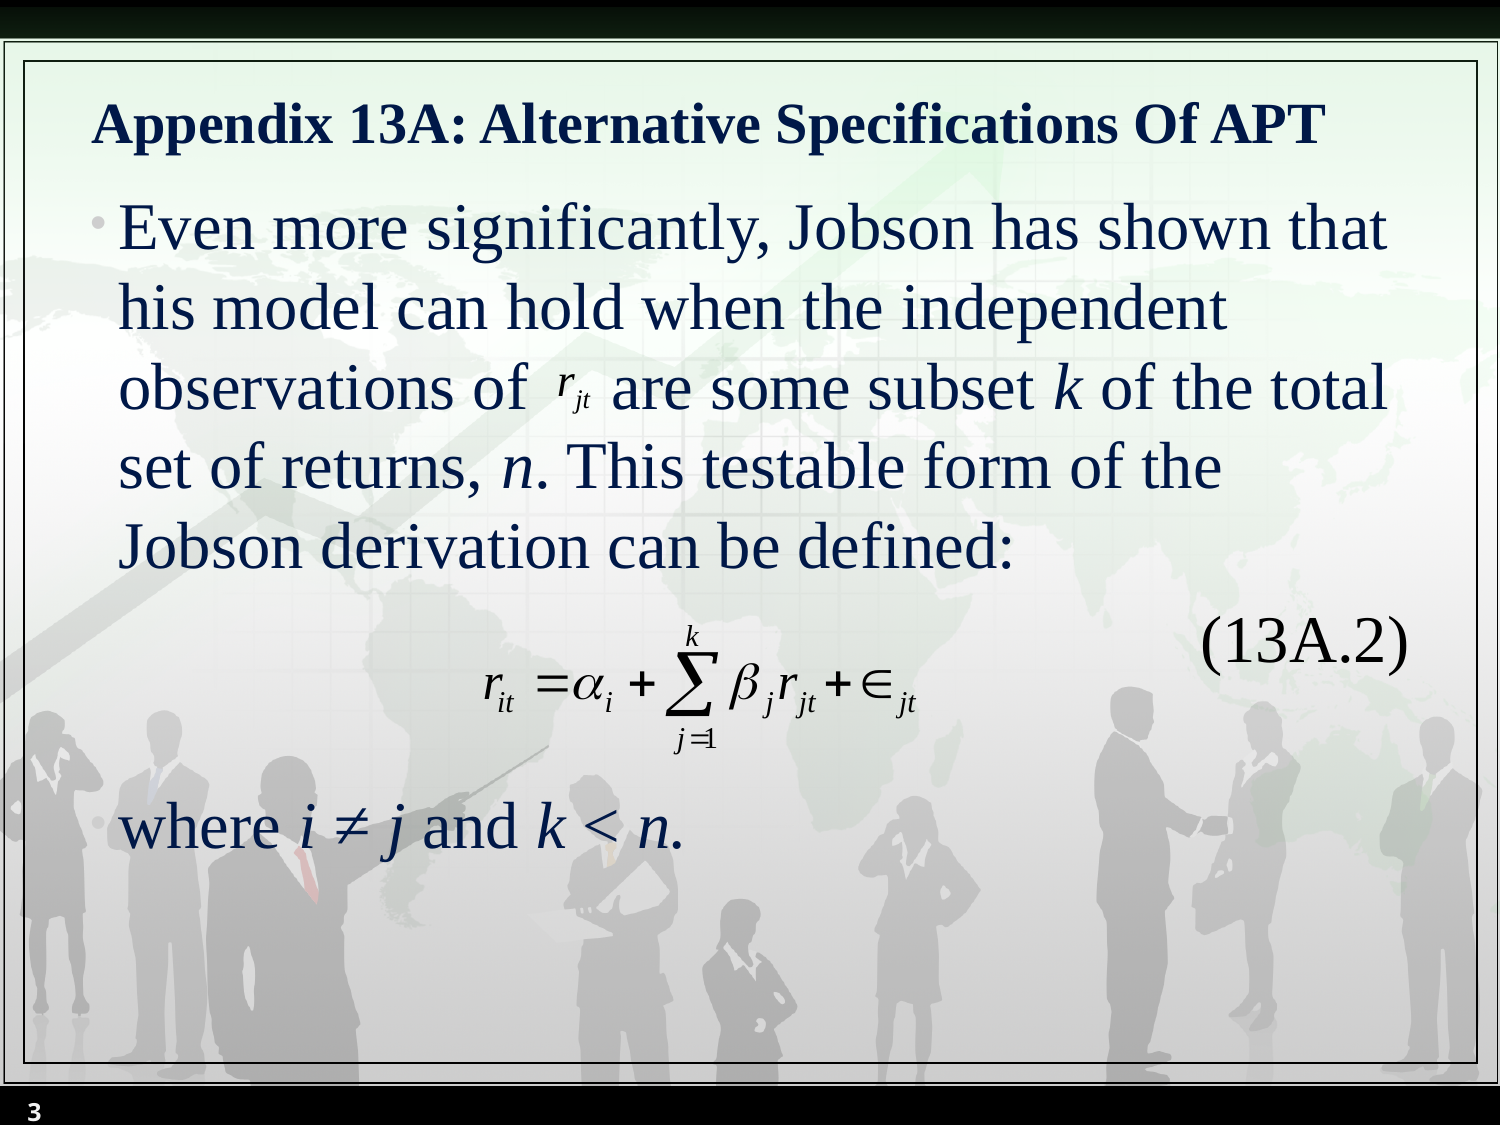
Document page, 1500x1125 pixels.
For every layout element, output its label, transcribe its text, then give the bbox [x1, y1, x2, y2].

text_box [549, 349, 601, 425]
title Appendix 13A: Alternative Specifications Of APT [76, 67, 1427, 173]
slide_number 3 [12, 1088, 363, 1125]
list Even more significantly, Jobson has shown that his model can hold when the independent observations of are some subset k of the total set of returns, n. This testable form of the Jobson derivation can be defined: (13A.2) where i ≠ j and k < n. [75, 174, 1425, 1005]
picture [0, 1, 1500, 1125]
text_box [474, 612, 926, 766]
